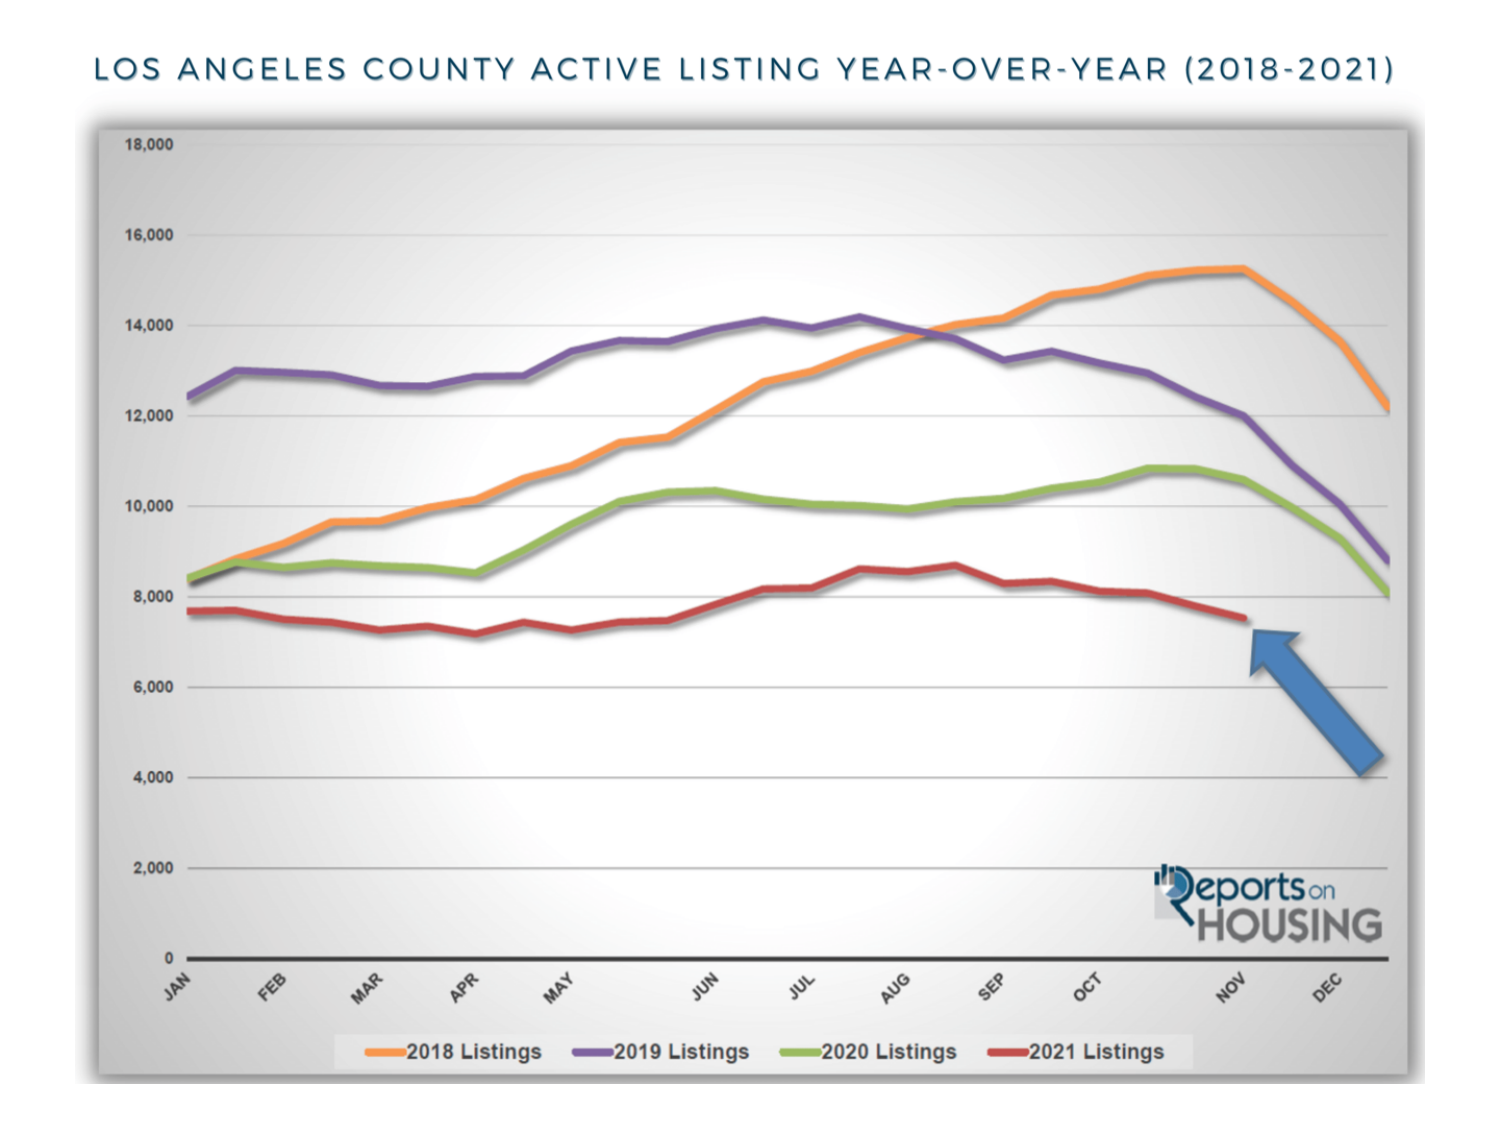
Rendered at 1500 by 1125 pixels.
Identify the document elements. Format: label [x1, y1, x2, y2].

picture [74, 41, 1426, 1084]
